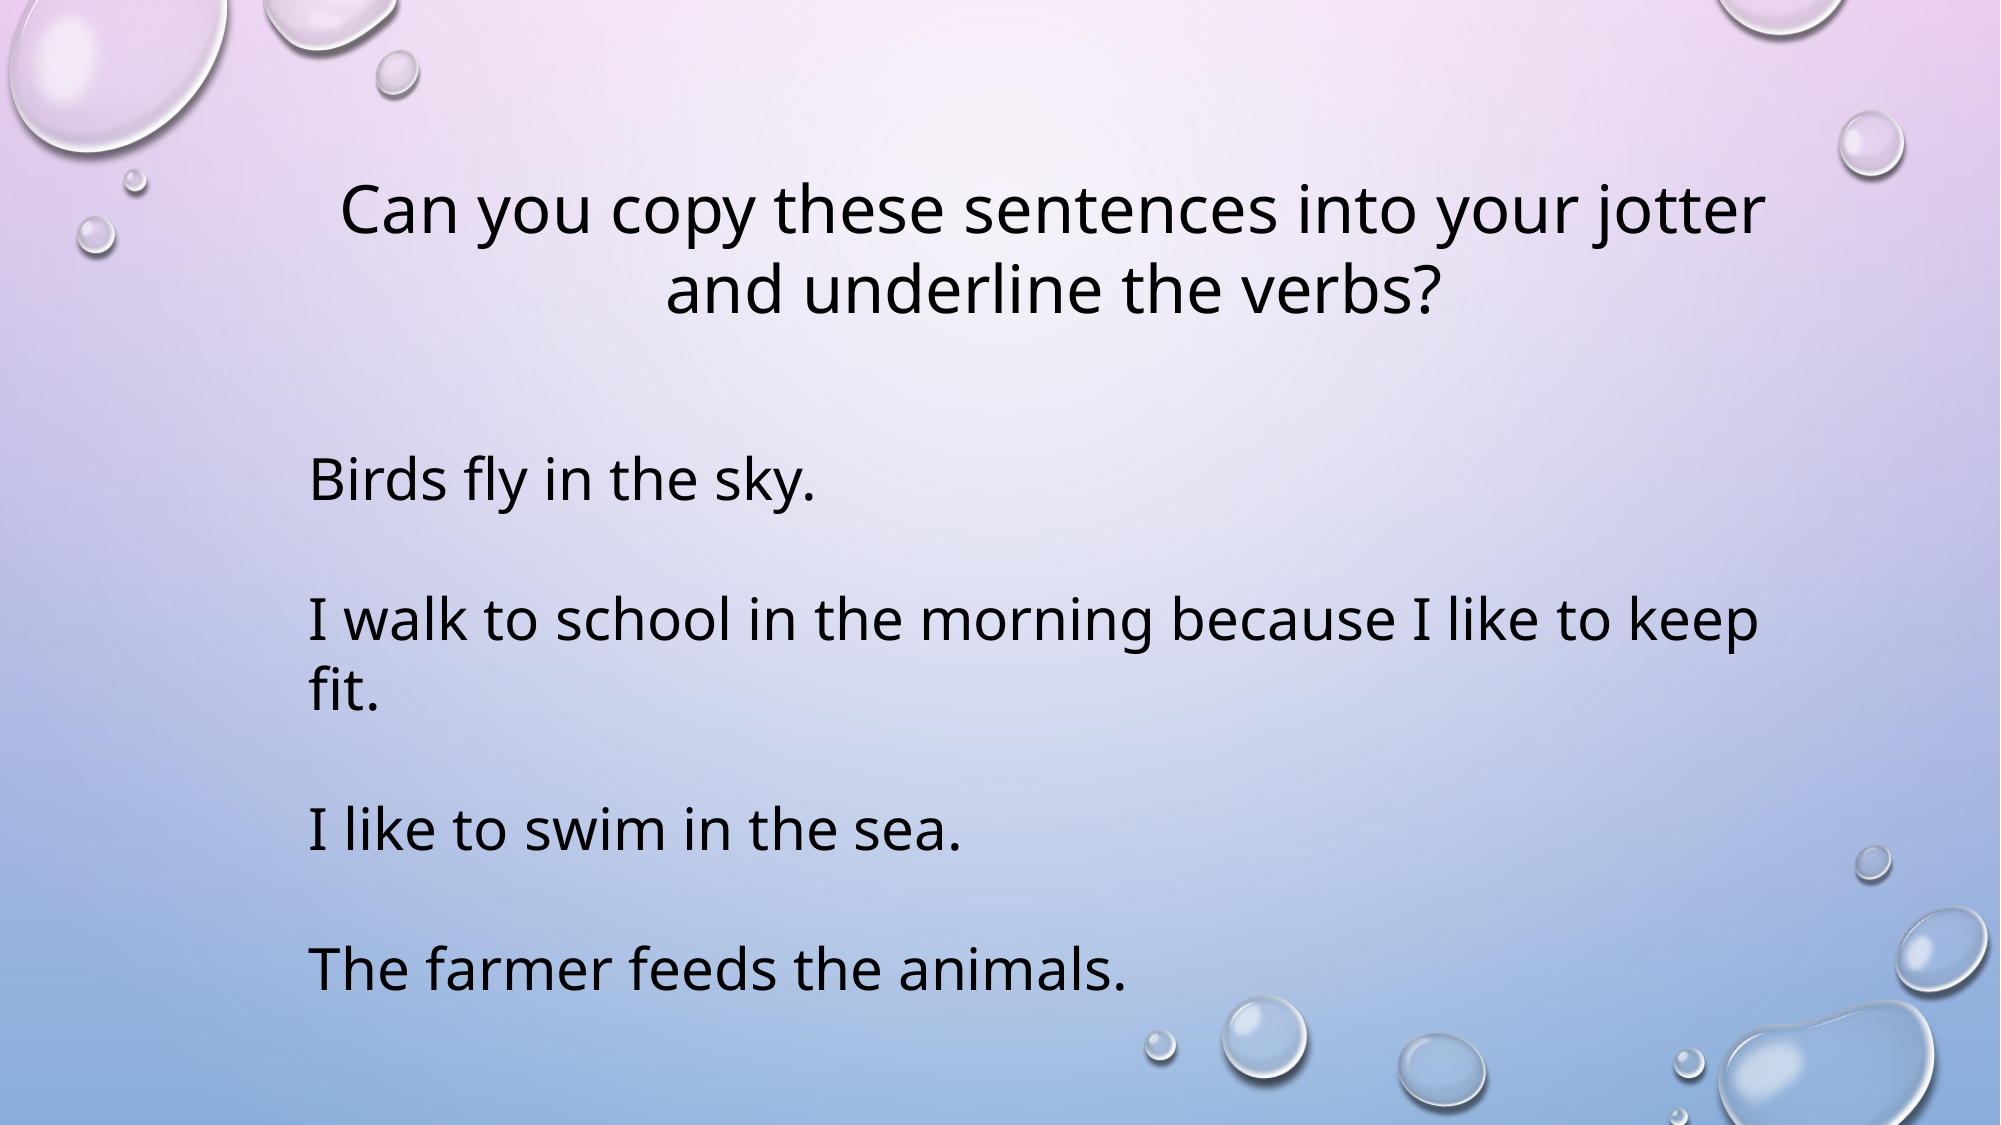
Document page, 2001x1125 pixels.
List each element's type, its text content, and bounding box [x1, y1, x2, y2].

picture [0, 0, 2000, 1125]
text_box Can you copy these sentences into your jotter and underline the verbs? Birds fly in the sky. I walk to school in the morning because I like to keep fit. I like to swim in the sea. The farmer feeds the animals. [294, 159, 1815, 1125]
